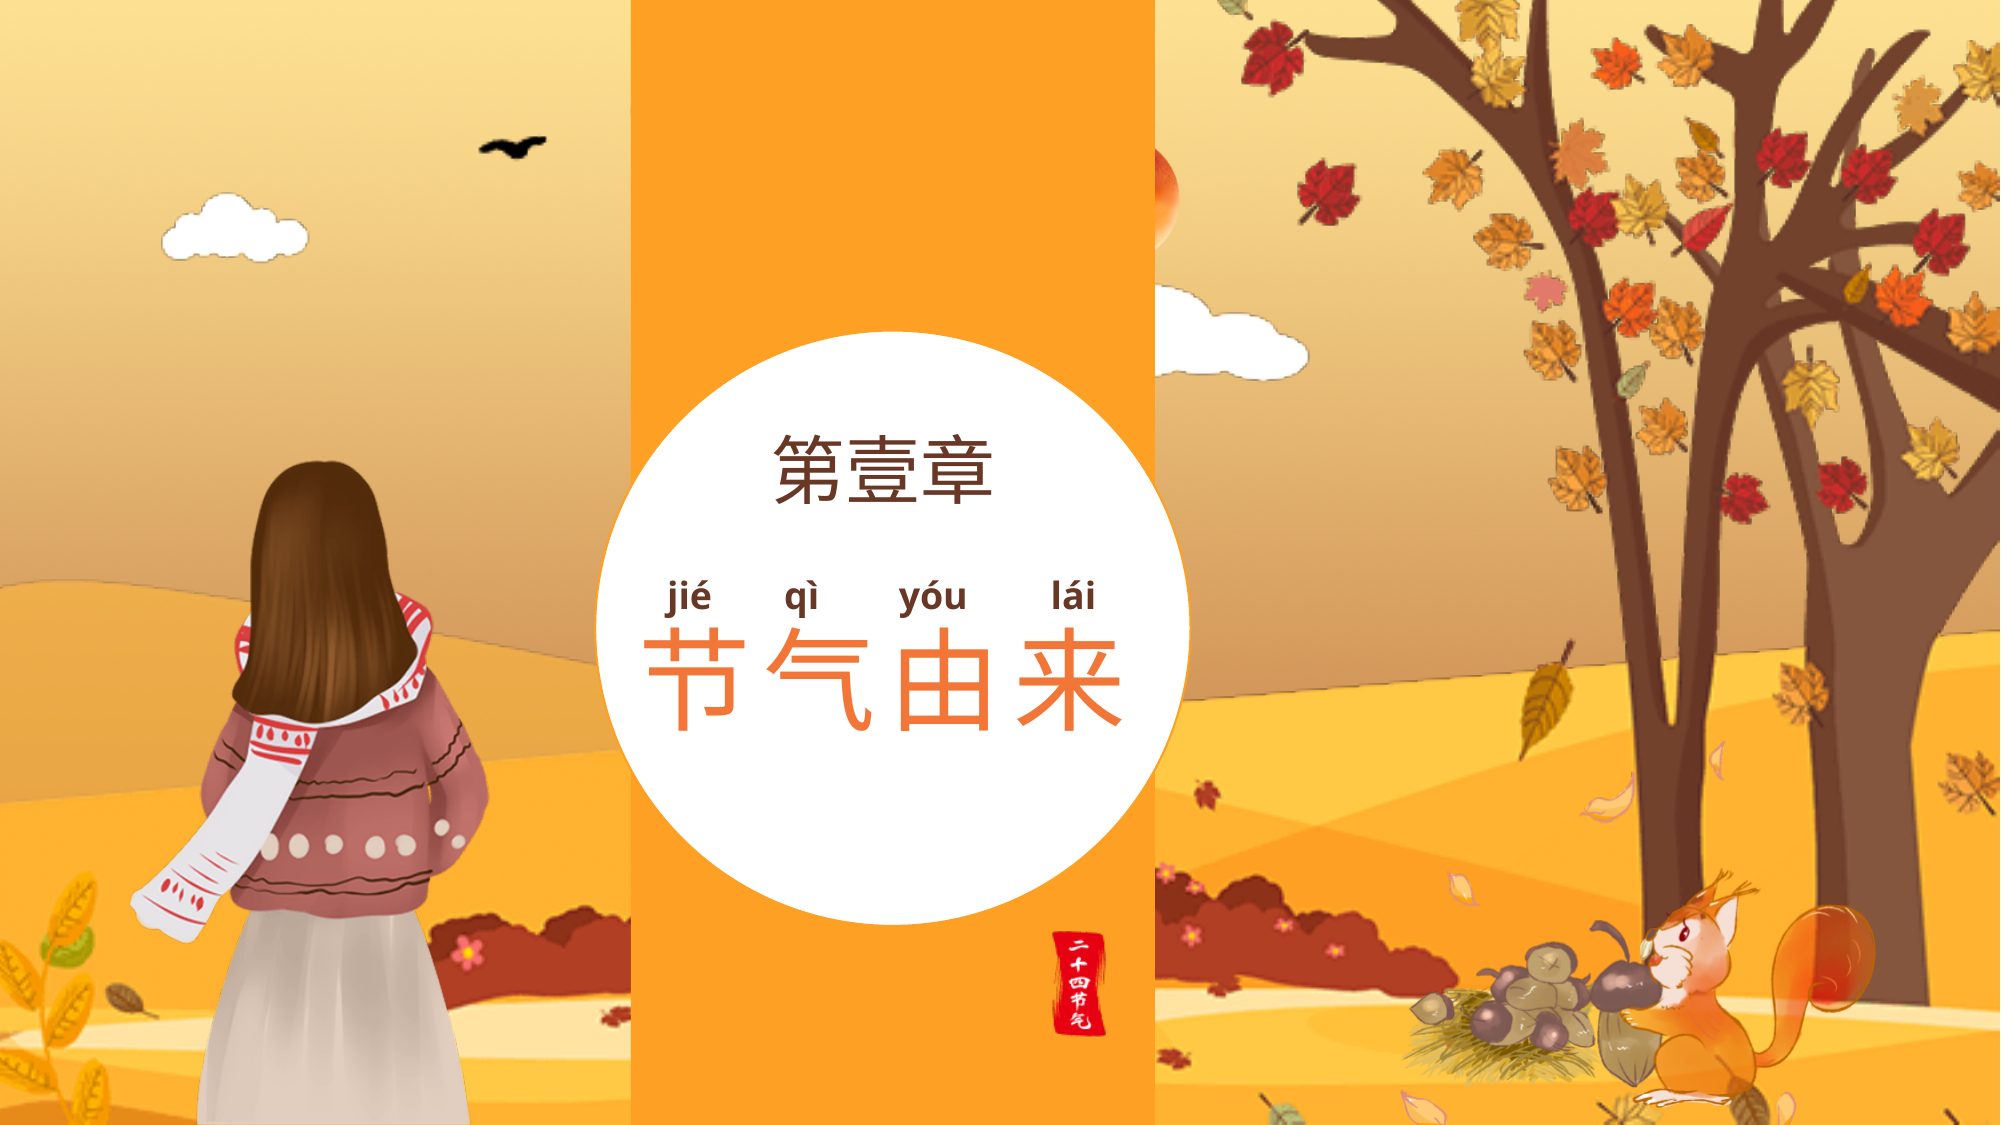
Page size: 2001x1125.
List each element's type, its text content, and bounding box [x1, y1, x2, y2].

picture [0, 0, 630, 1125]
picture [979, 0, 2000, 1125]
text_box 第壹章 [755, 416, 1011, 522]
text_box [599, 565, 1167, 754]
